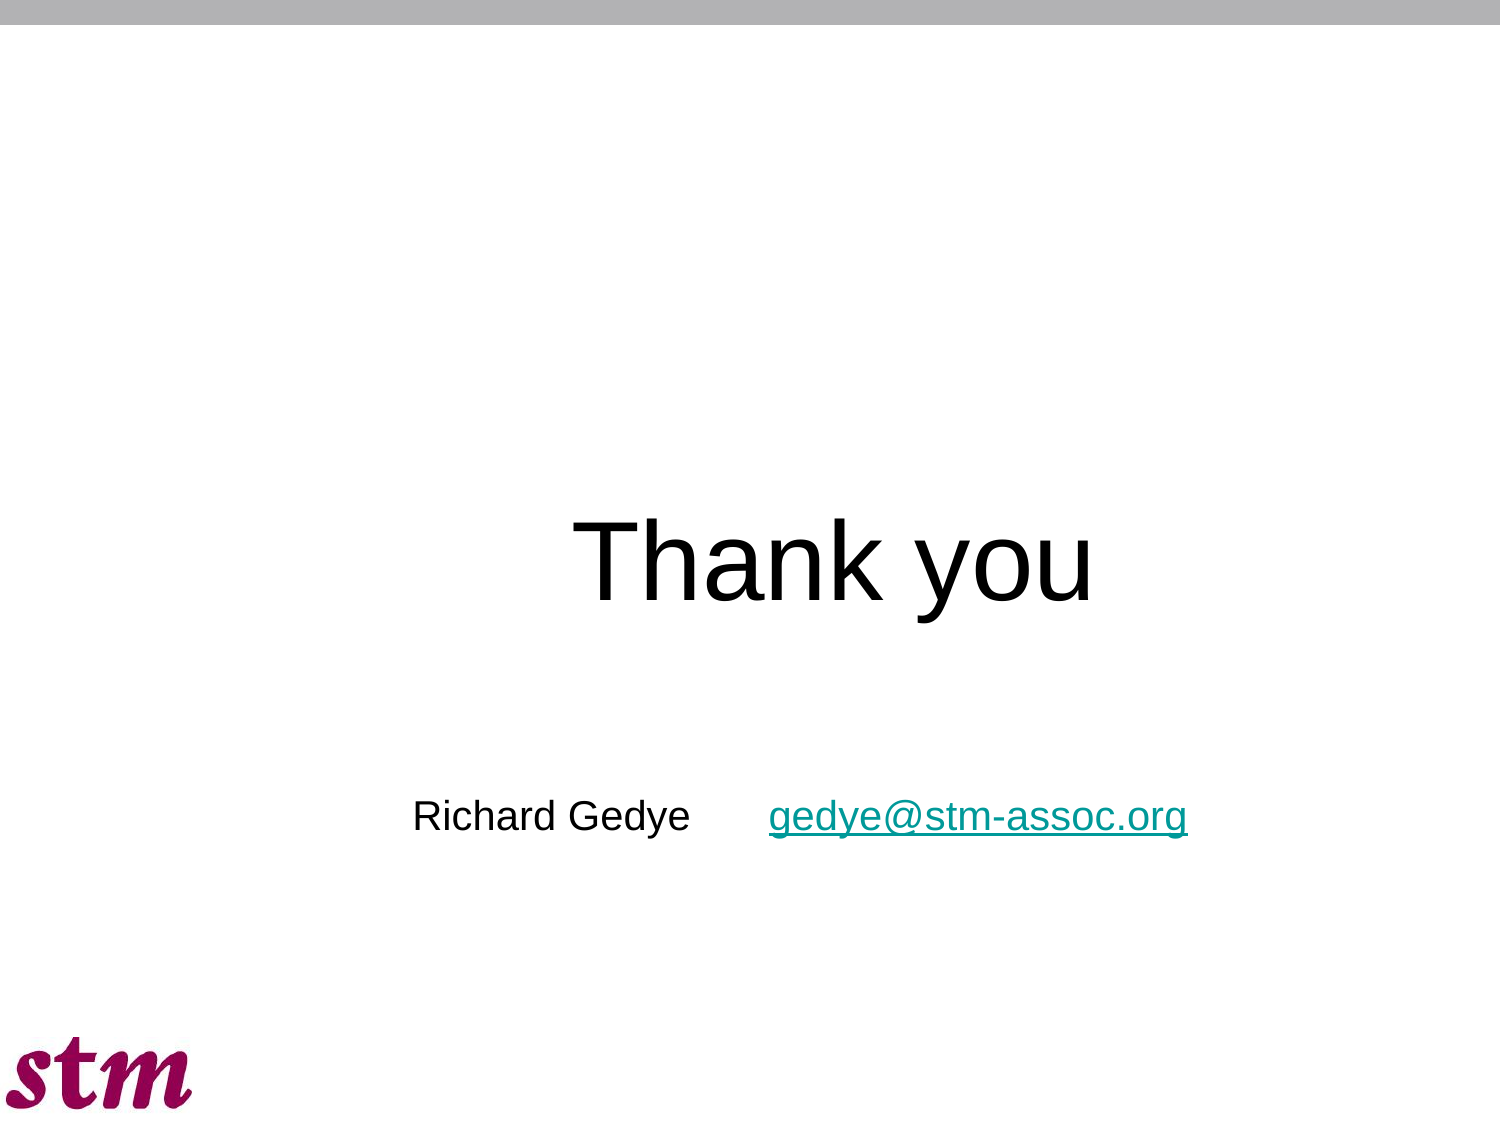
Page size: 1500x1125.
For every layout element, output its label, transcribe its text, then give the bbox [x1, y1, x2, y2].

picture [0, 1037, 192, 1118]
list Thank you Richard Gedye gedye@stm-assoc.org [199, 224, 1401, 1013]
